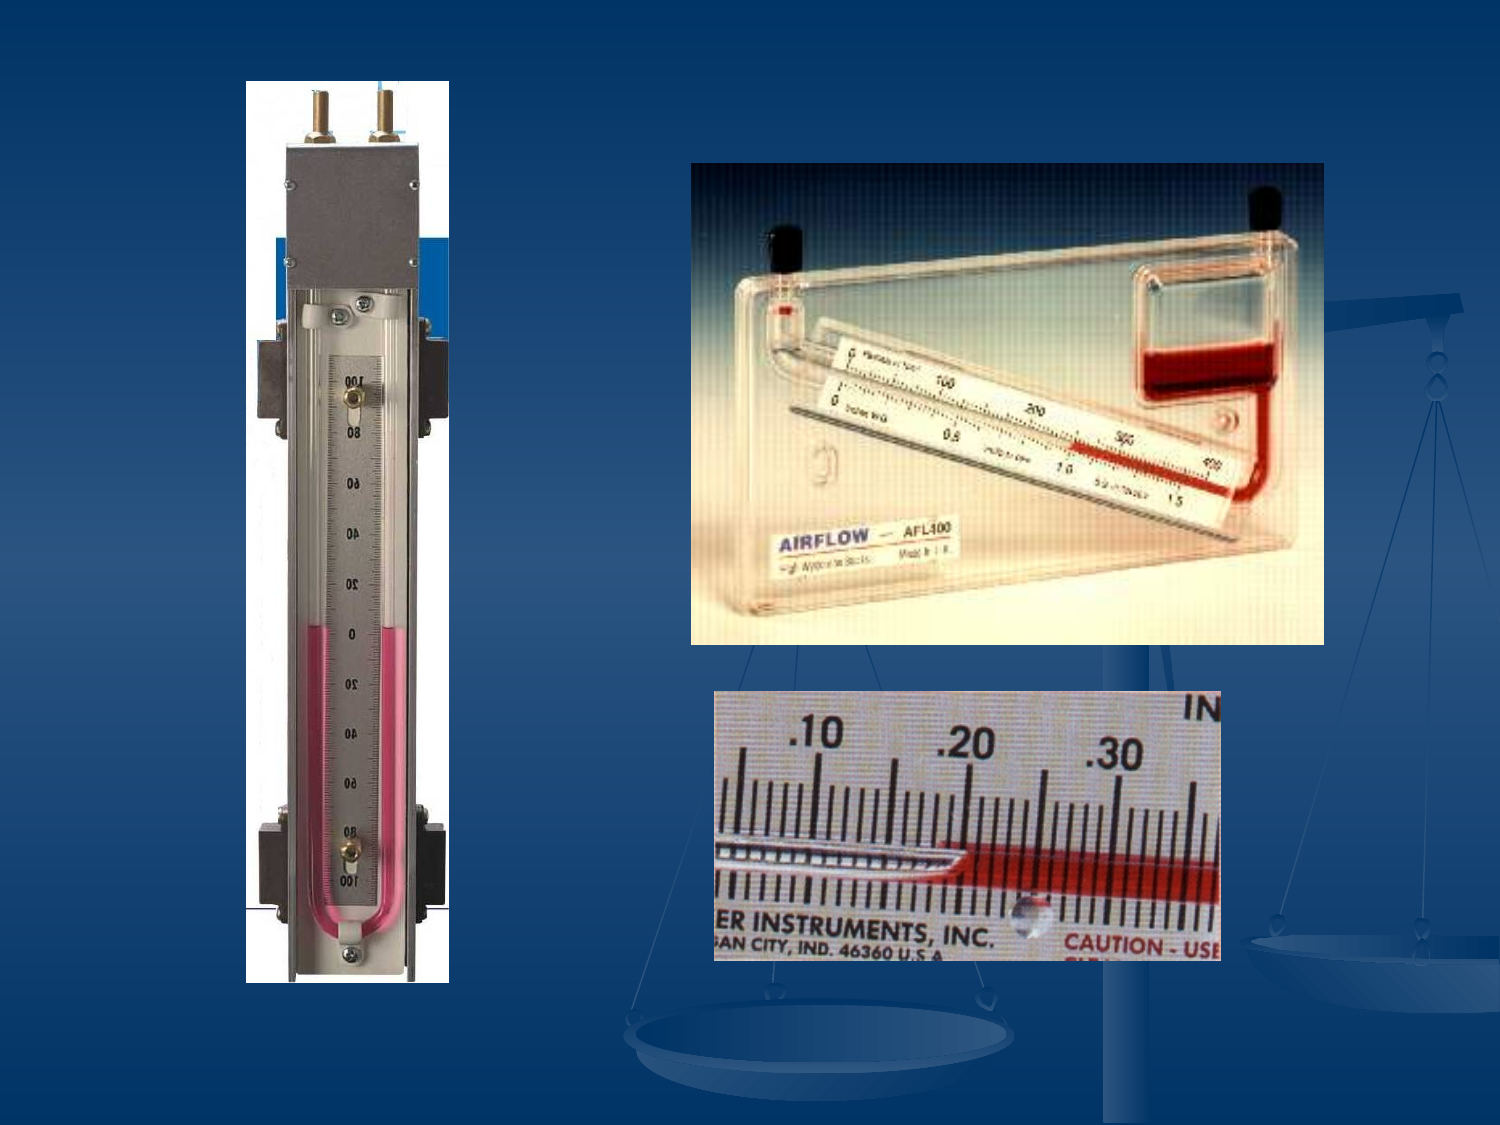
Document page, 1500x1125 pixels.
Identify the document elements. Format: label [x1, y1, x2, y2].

picture [714, 691, 1221, 962]
picture [691, 163, 1324, 645]
picture [245, 81, 449, 984]
